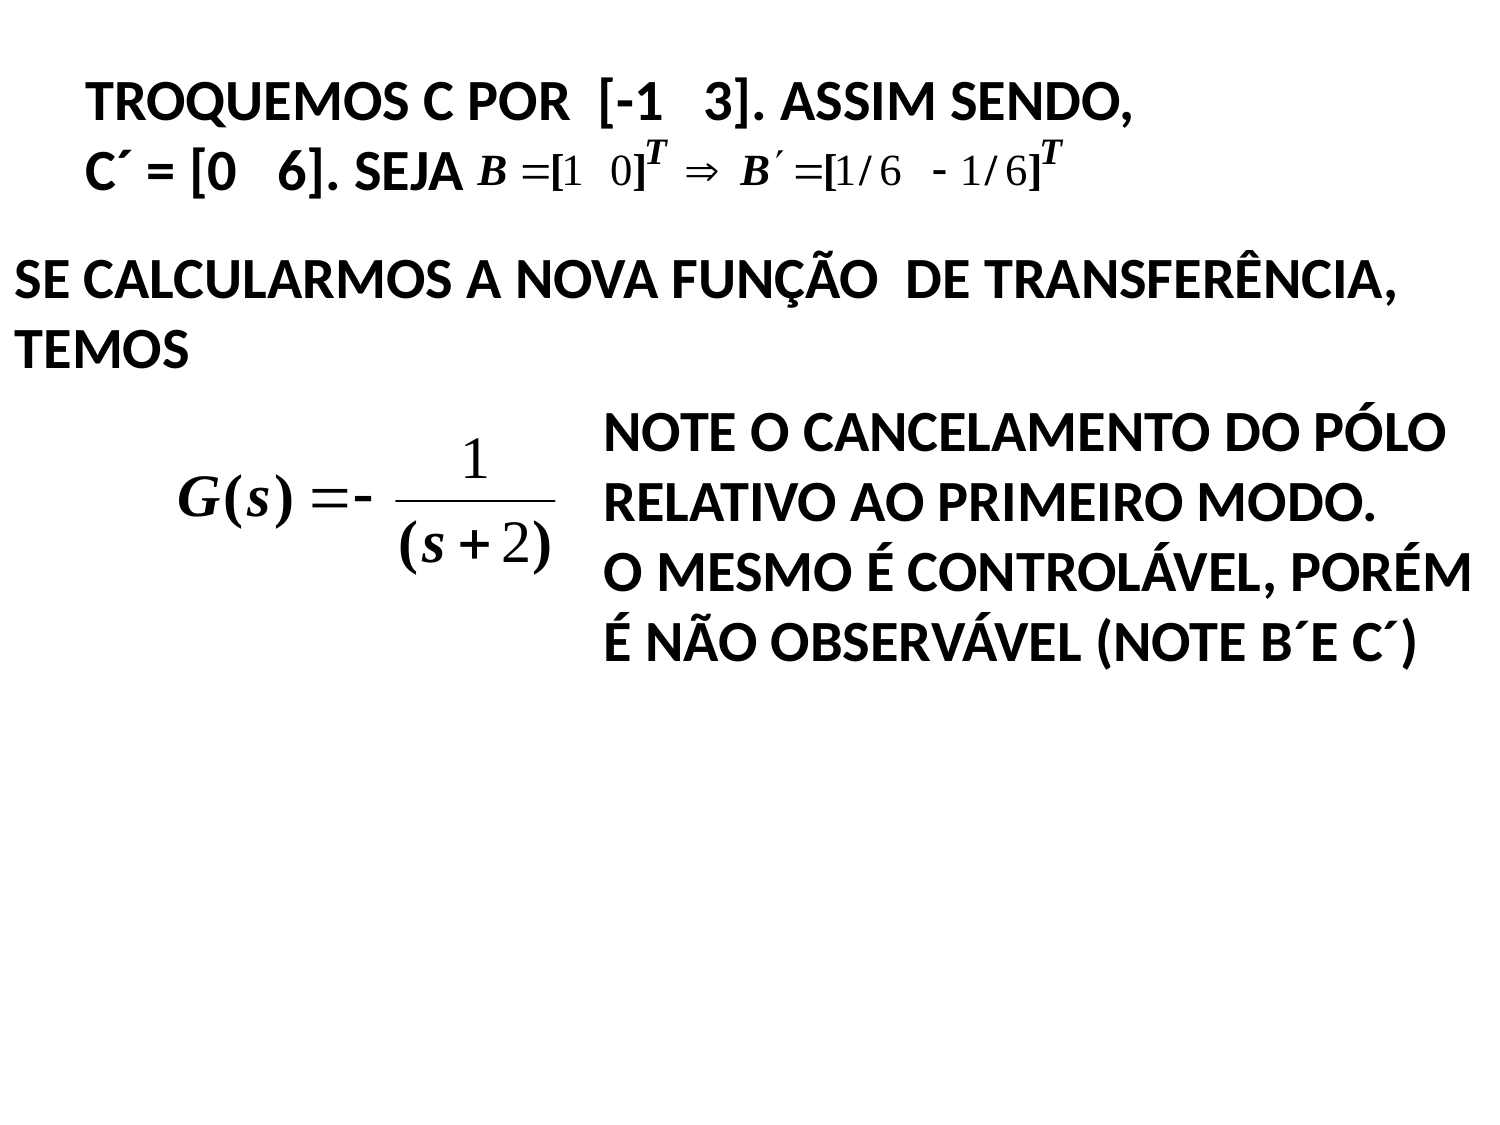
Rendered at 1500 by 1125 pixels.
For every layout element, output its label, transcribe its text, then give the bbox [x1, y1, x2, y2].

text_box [170, 420, 567, 587]
text_box SE CALCULARMOS A NOVA FUNÇÃO DE TRANSFERÊNCIA, TEMOS [0, 232, 1488, 388]
text_box NOTE O CANCELAMENTO DO PÓLO RELATIVO AO PRIMEIRO MODO. O MESMO É CONTROLÁVEL, PORÉM É NÃO OBSERVÁVEL (NOTE B´E C´) [589, 385, 1489, 680]
text_box TROQUEMOS C POR [-1 3]. ASSIM SENDO, C´ = [0 6]. SEJA [70, 54, 1150, 210]
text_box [468, 125, 1074, 204]
